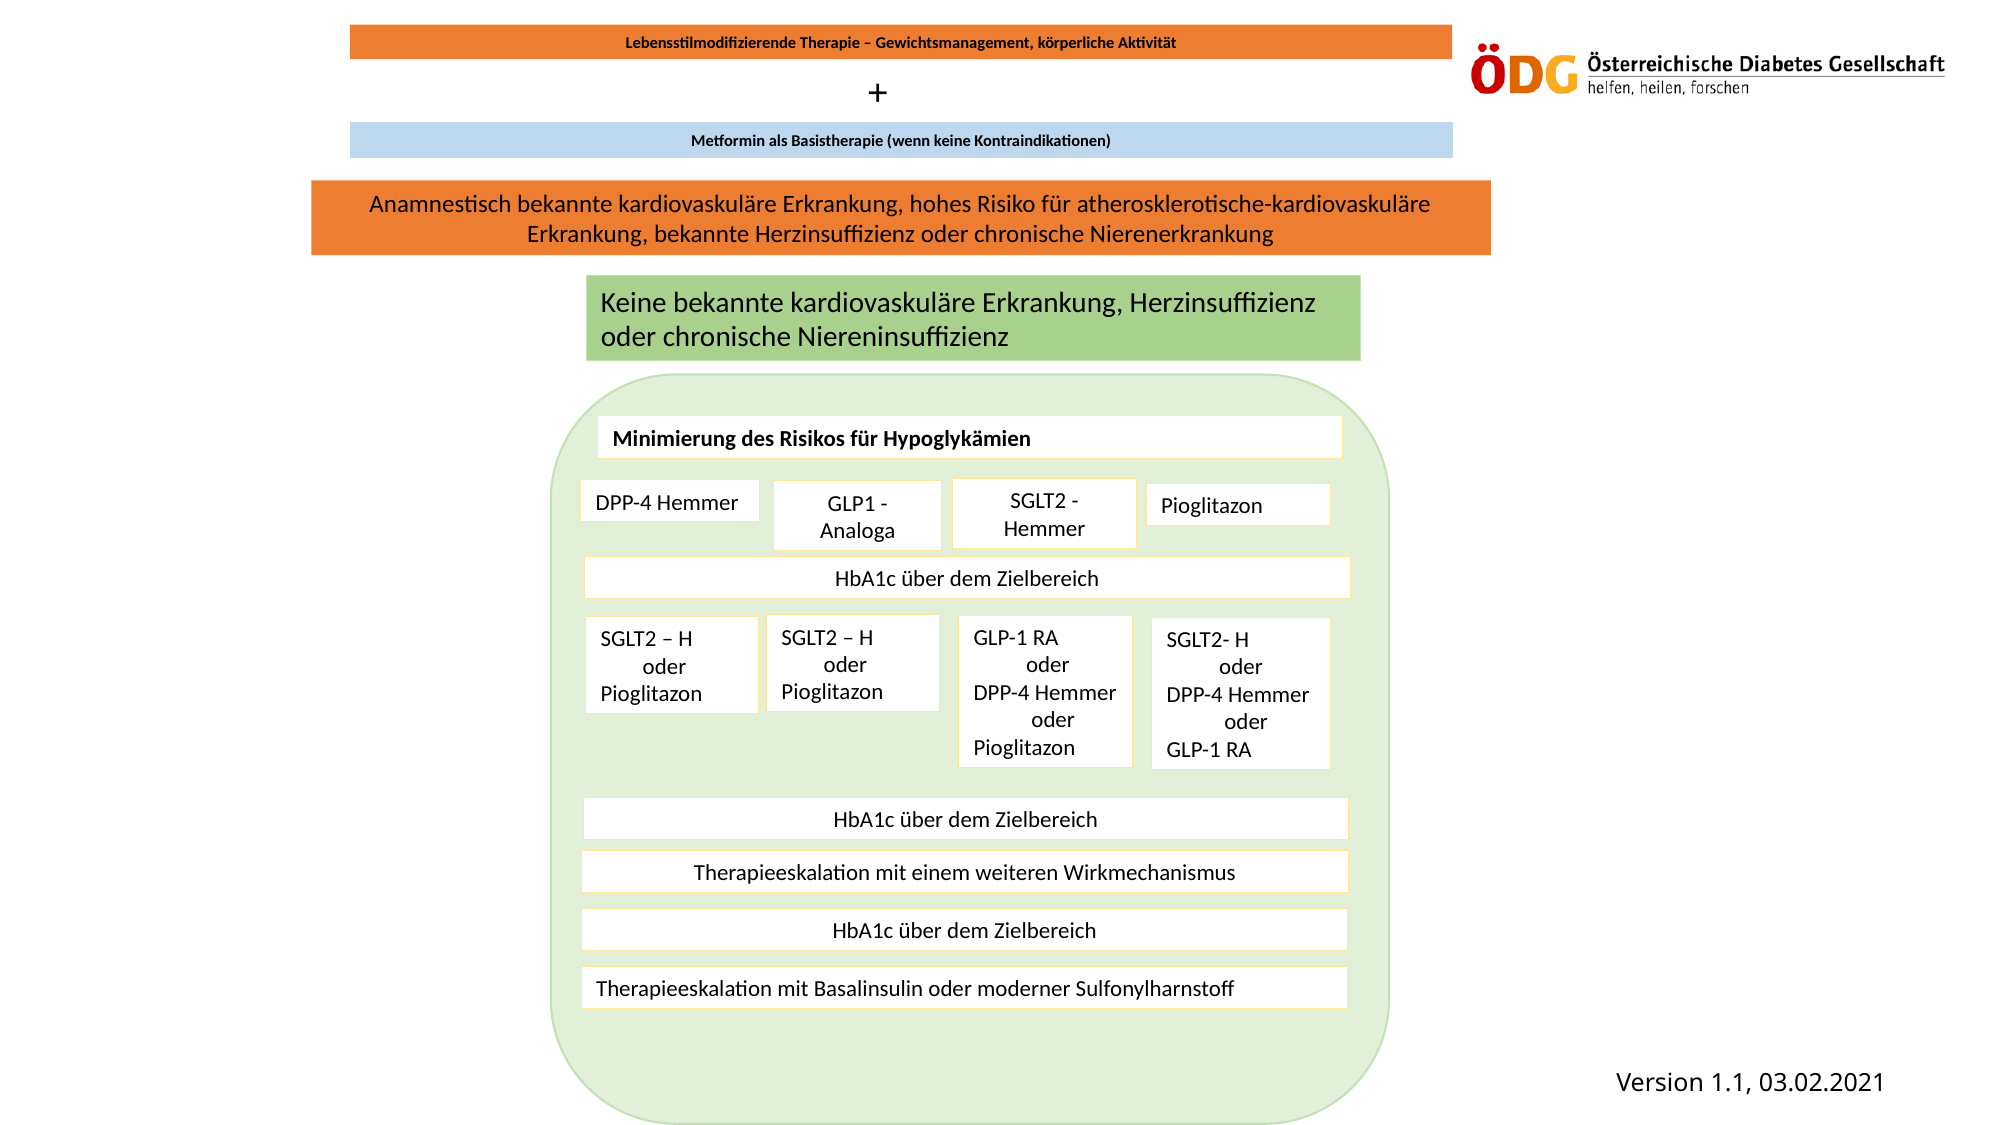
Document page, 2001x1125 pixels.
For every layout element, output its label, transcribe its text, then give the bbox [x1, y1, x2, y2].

text_box DPP-4 Hemmer [580, 479, 760, 522]
text_box HbA1c über dem Zielbereich [583, 797, 1349, 840]
text_box Therapieeskalation mit Basalinsulin oder moderner Sulfonylharnstoff [581, 966, 1348, 1009]
text_box GLP1 - Analoga [773, 480, 942, 551]
text_box [550, 374, 1390, 1124]
text_box SGLT2- H oder DPP-4 Hemmer oder GLP-1 RA [1151, 617, 1331, 770]
text_box SGLT2 – H oder Pioglitazon [766, 614, 940, 712]
text_box HbA1c über dem Zielbereich [584, 556, 1351, 599]
text_box SGLT2 - Hemmer [952, 478, 1137, 549]
text_box HbA1c über dem Zielbereich [581, 908, 1348, 951]
text_box Therapieeskalation mit einem weiteren Wirkmechanismus [581, 850, 1349, 893]
text_box Keine bekannte kardiovaskuläre Erkrankung, Herzinsuffizienz oder chronische Niereninsuffizienz [586, 275, 1361, 361]
text_box Pioglitazon [1146, 483, 1331, 526]
text_box Lebensstilmodifizierende Therapie – Gewichtsmanagement, körperliche Aktivität [350, 24, 1453, 60]
text_box GLP-1 RA oder DPP-4 Hemmer oder Pioglitazon [958, 615, 1133, 768]
text_box + [852, 61, 904, 122]
text_box Version 1.1, 03.02.2021 [1601, 1058, 1902, 1104]
text_box Anamnestisch bekannte kardiovaskuläre Erkrankung, hohes Risiko für atherosklerotische-kardiovaskuläre Erkrankung, bekannte Herzinsuffizienz oder chronische Nierenerkrankung [311, 180, 1491, 256]
text_box Minimierung des Risikos für Hypoglykämien [597, 415, 1343, 459]
text_box SGLT2 – H oder Pioglitazon [585, 616, 759, 714]
picture [1459, 33, 1956, 105]
text_box Metformin als Basistherapie (wenn keine Kontraindikationen) [350, 122, 1453, 158]
